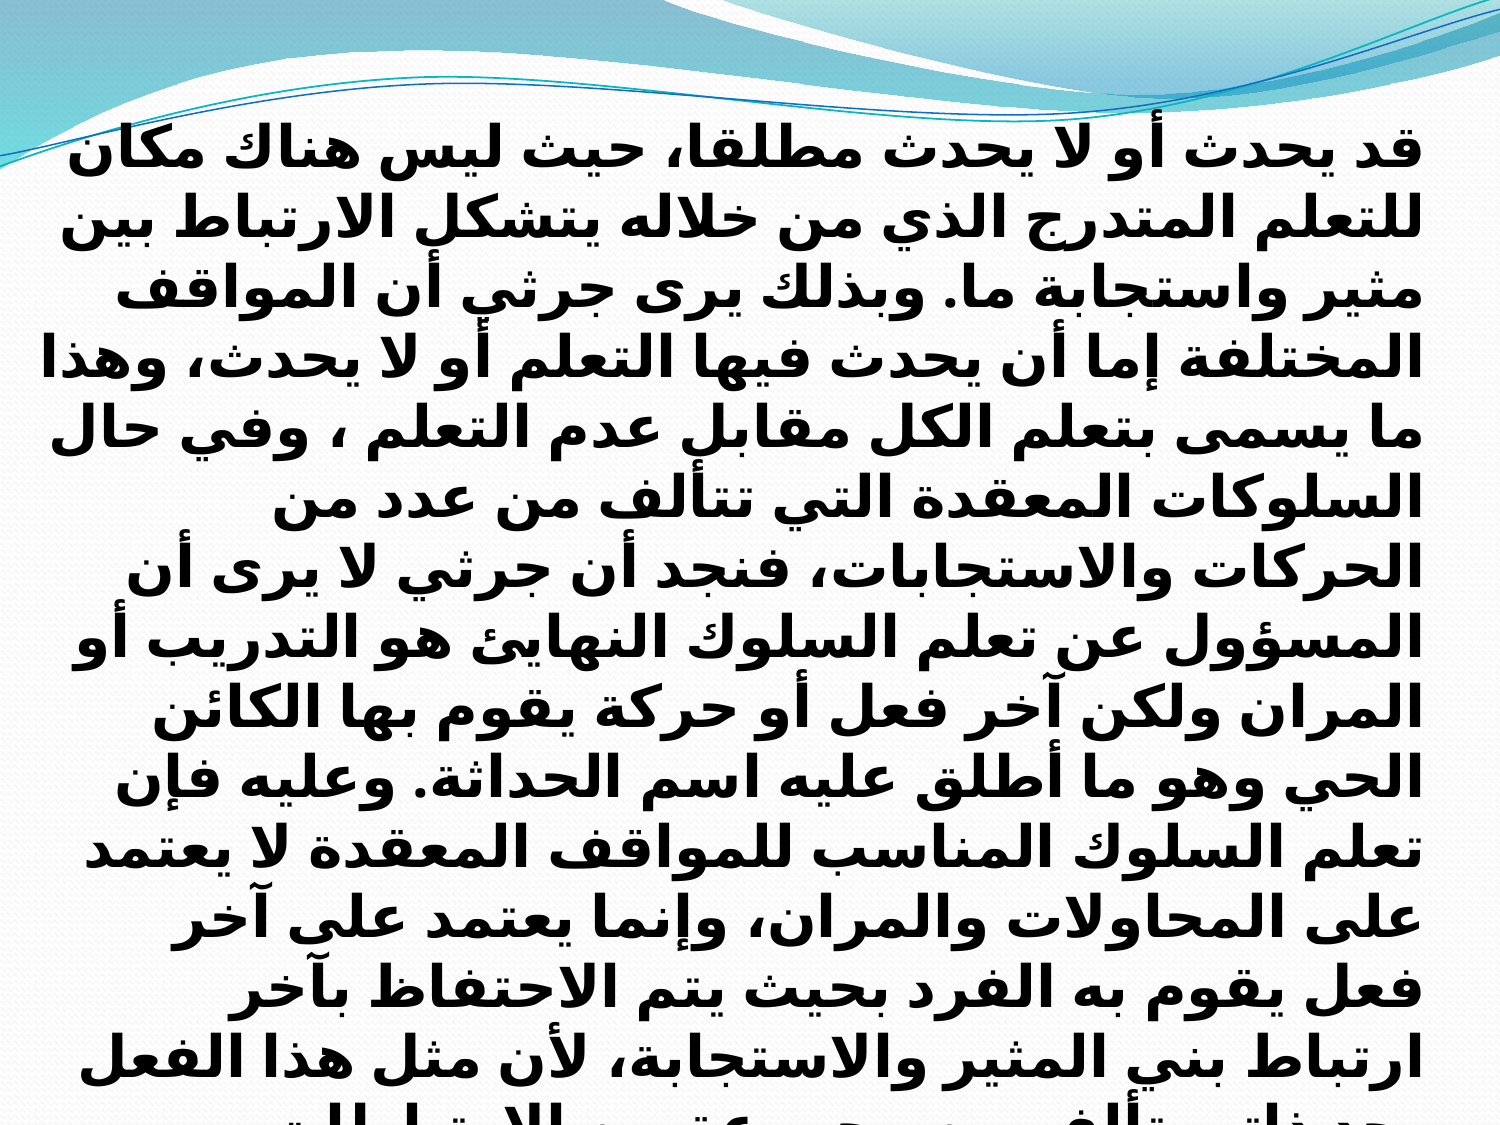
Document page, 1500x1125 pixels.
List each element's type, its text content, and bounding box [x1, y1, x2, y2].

text_box قد يحدث أو لا يحدث مطلقا، حيث ليس هناك مكان للتعلم المتدرج الذي من خلاله يتشكل الارتباط بين مثير واستجابة ما. وبذلك يرى جرثي أن المواقف المختلفة إما أن يحدث فيها التعلم أو لا يحدث، وهذا ما يسمى بتعلم الكل مقابل عدم التعلم ، وفي حال السلوكات المعقدة التي تتألف من عدد من الحركات والاستجابات، فنجد أن جرثي لا يرى أن المسؤول عن تعلم السلوك النهايئ هو التدريب أو المران ولكن آخر فعل أو حركة يقوم بها الكائن الحي وهو ما أطلق عليه اسم الحداثة. وعليه فإن تعلم السلوك المناسب للمواقف المعقدة لا يعتمد على المحاولات والمران، وإنما يعتمد على آخر فعل يقوم به الفرد بحيث يتم الاحتفاظ بآخر ارتباط بني المثير والاستجابة، لأن مثل هذا الفعل بحد ذاته يتألف من مجموعة من الارتباطات المتناسقة بين حركات عضلية ومثيرات معينة. [23, 101, 1441, 1125]
